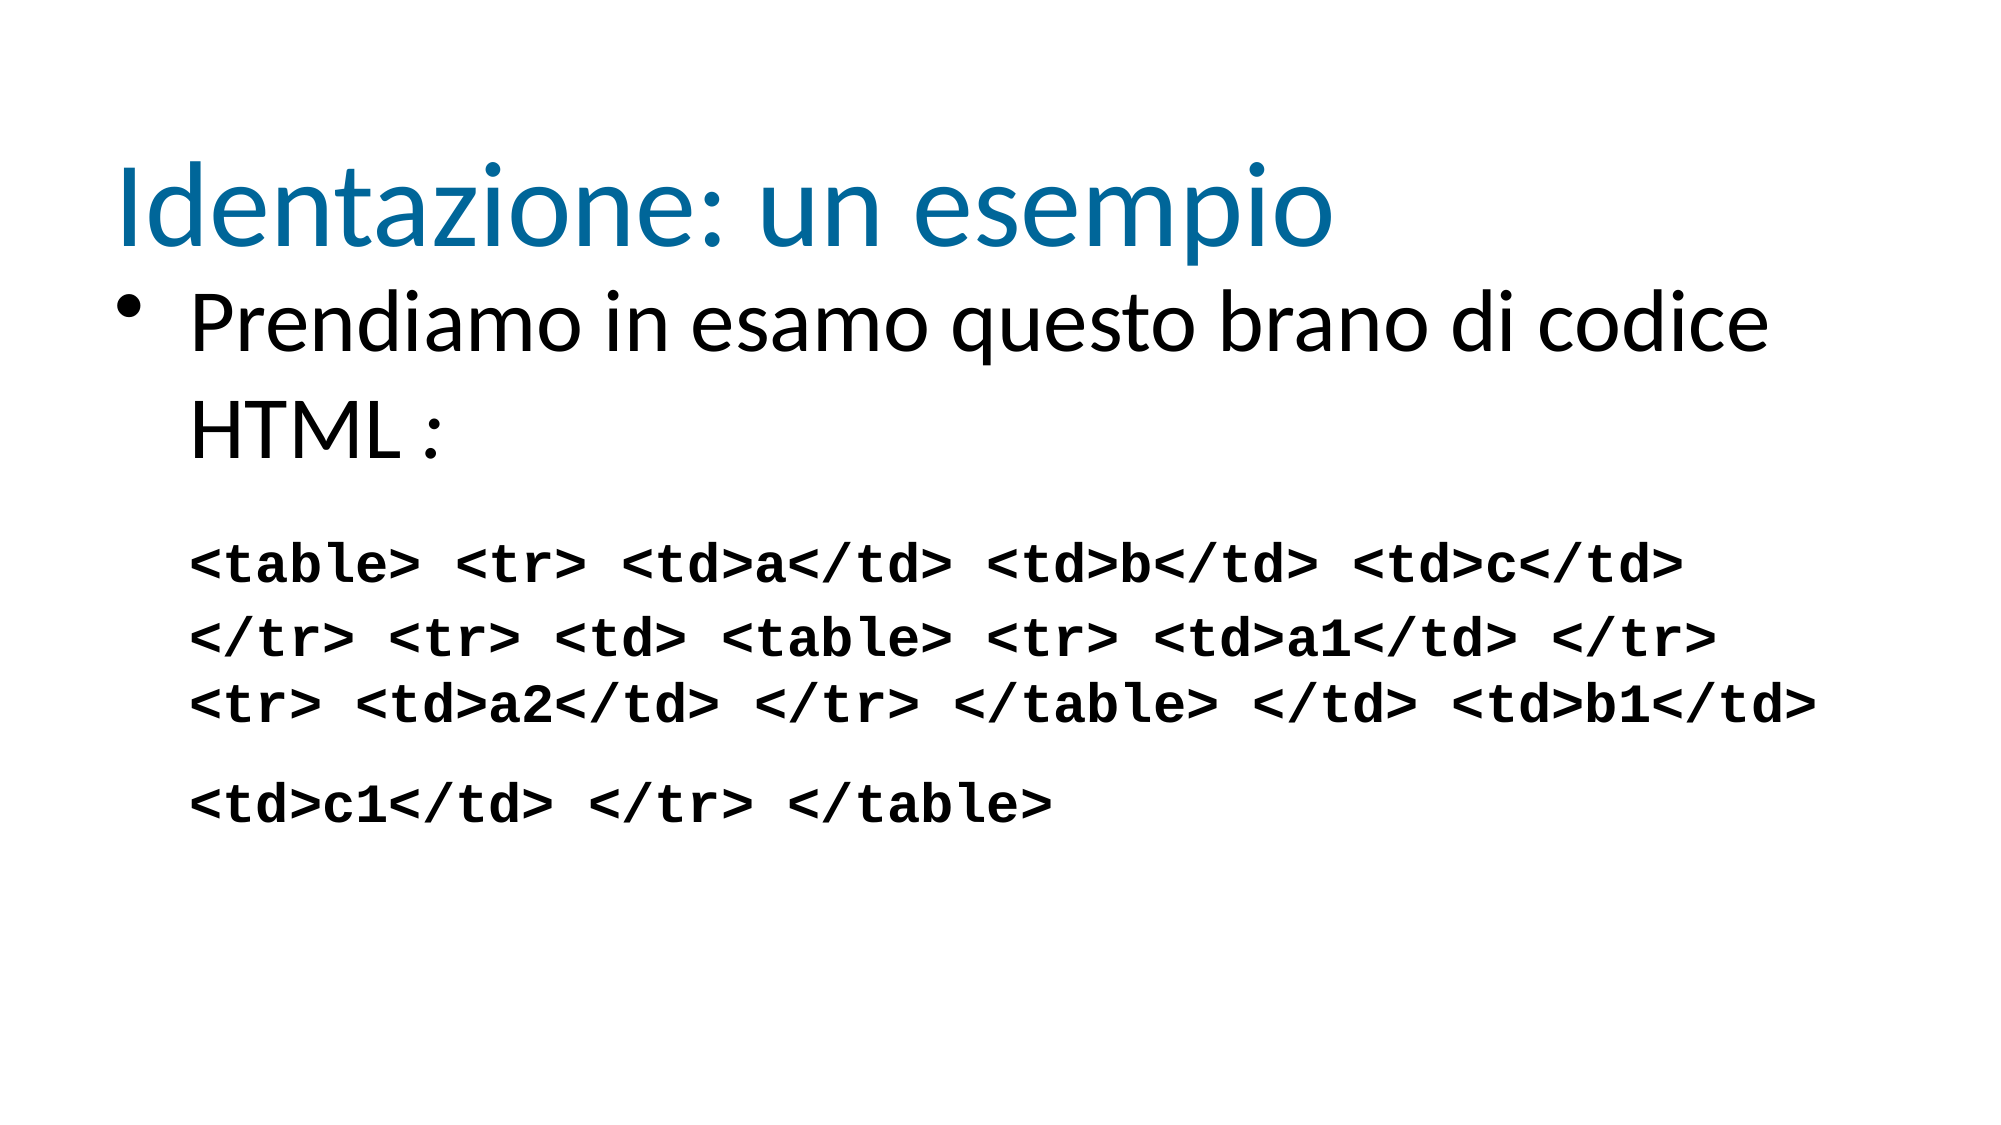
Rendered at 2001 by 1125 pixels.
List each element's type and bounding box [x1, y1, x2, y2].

text_box [99, 103, 1900, 875]
